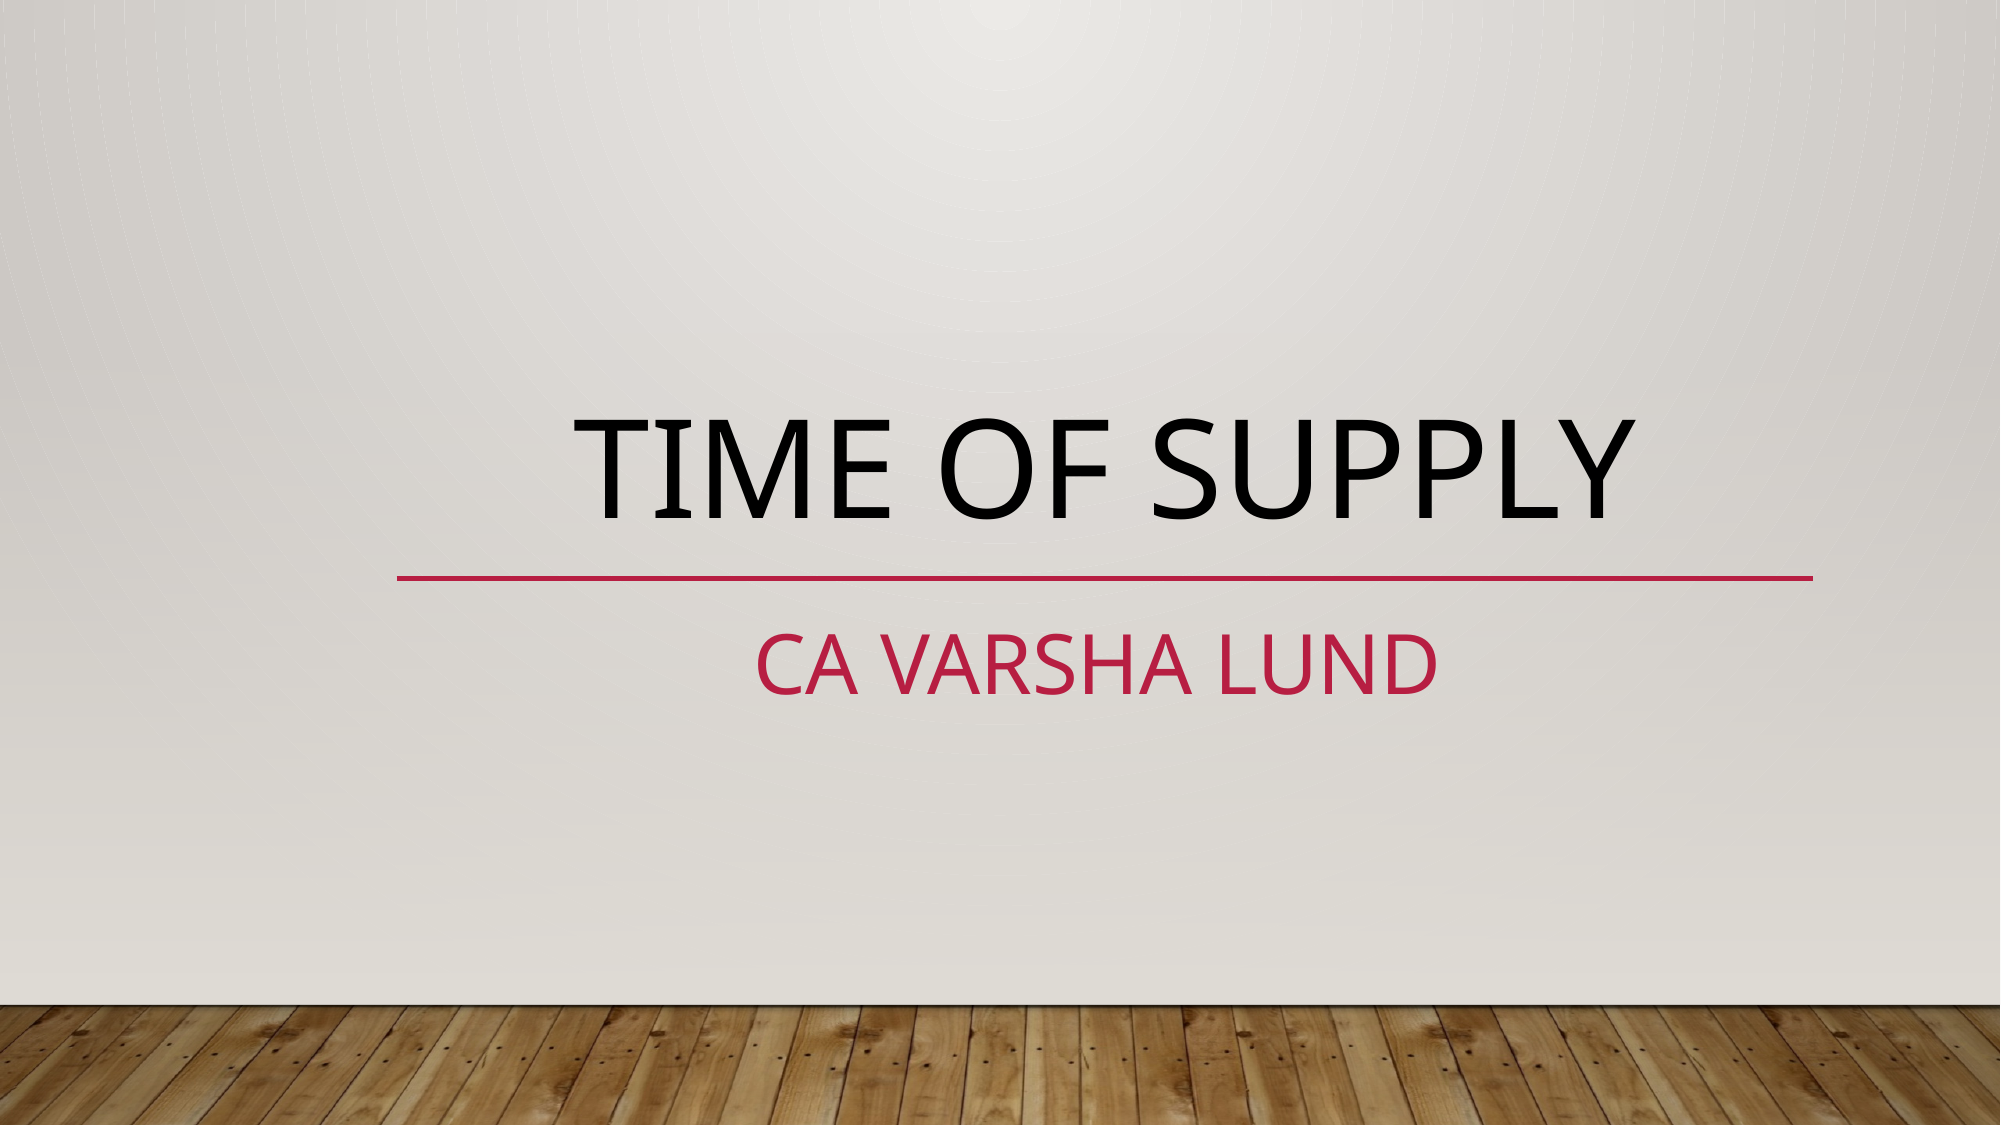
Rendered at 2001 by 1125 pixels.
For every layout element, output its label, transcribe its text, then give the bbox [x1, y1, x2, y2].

picture [0, 1005, 2000, 1125]
subtitle CA VARSHA LUND [291, 576, 1709, 737]
title TIME OF SUPPLY [396, 131, 1814, 549]
